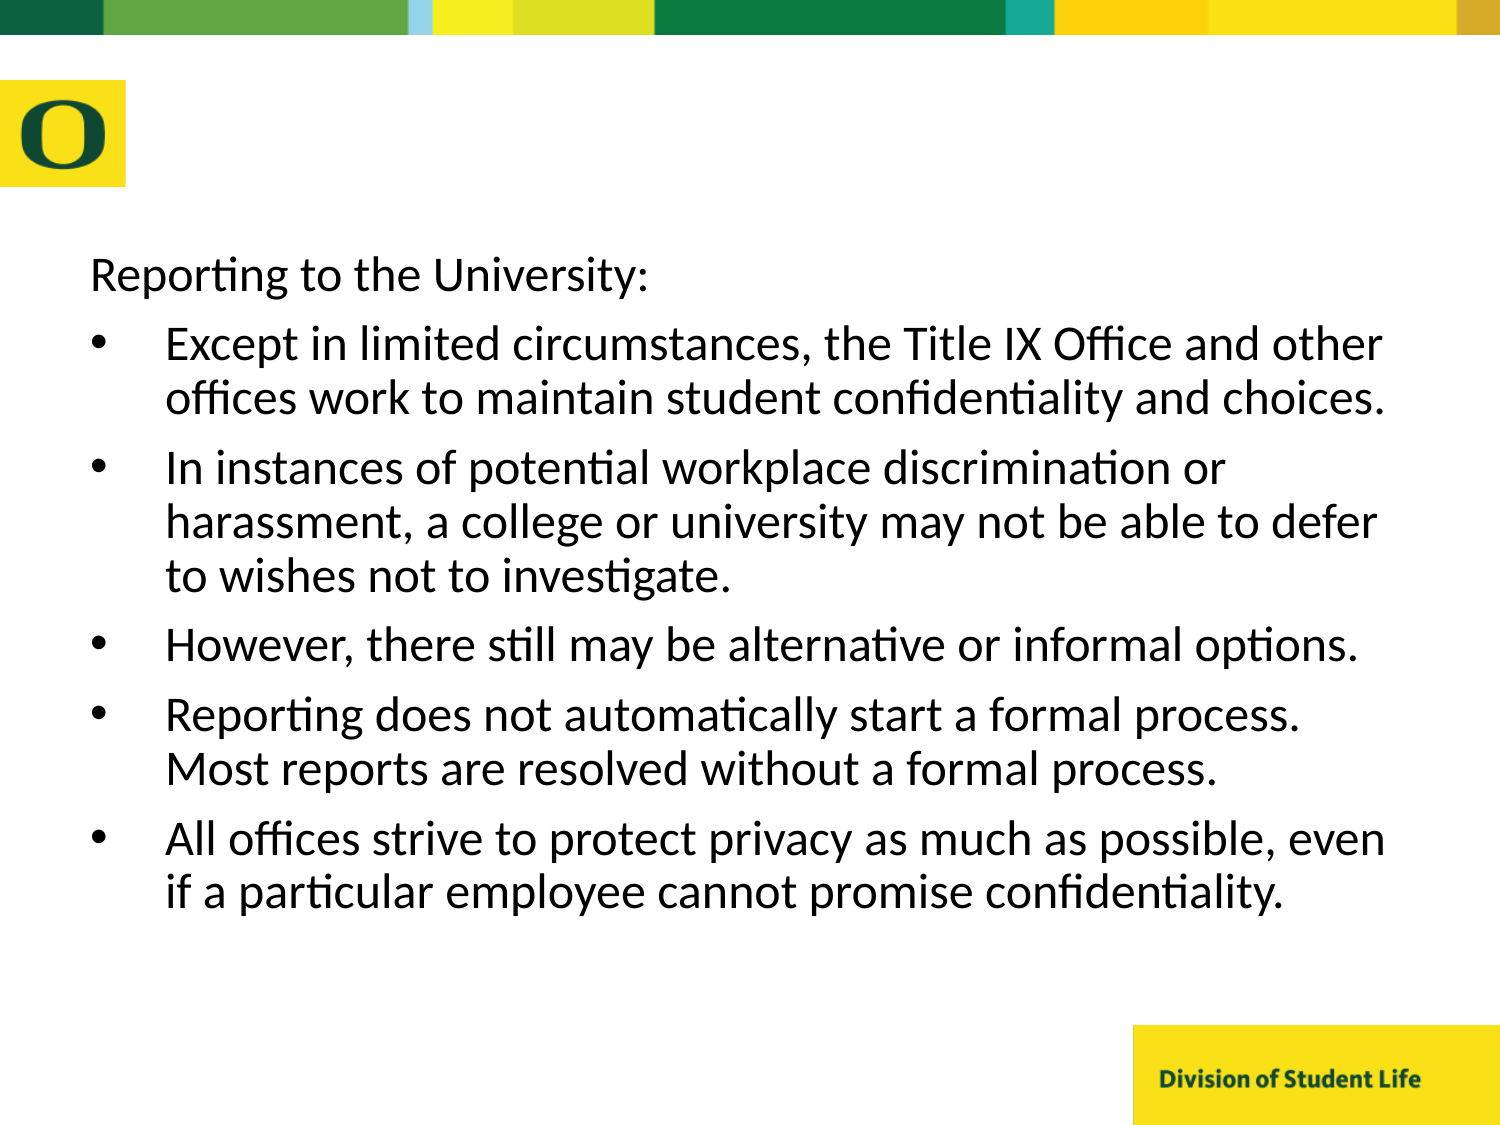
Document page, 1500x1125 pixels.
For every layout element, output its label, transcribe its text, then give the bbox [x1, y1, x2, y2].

list Reporting to the University: Except in limited circumstances, the Title IX Office and other offices work to maintain student confidentiality and choices. In instances of potential workplace discrimination or harassment, a college or university may not be able to defer to wishes not to investigate. However, there still may be alternative or informal options. Reporting does not automatically start a formal process. Most reports are resolved without a formal process. All offices strive to protect privacy as much as possible, even if a particular employee cannot promise confidentiality. [75, 240, 1425, 945]
